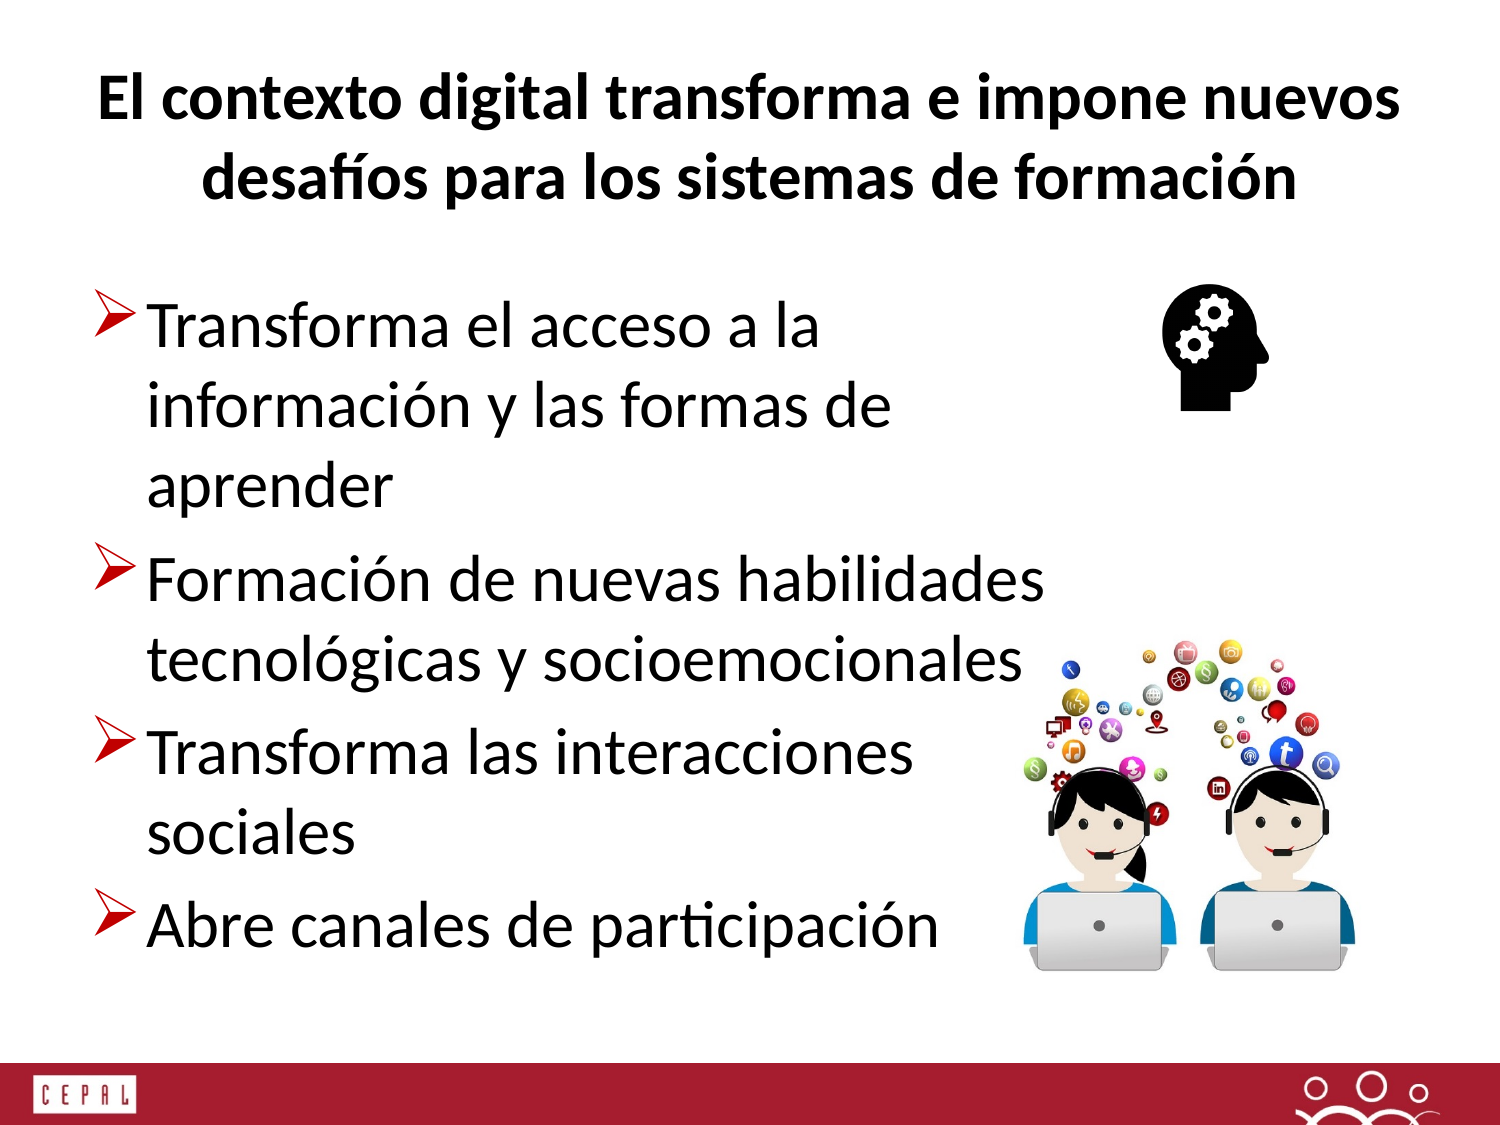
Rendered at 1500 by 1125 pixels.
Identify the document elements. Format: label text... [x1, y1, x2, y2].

list Transforma el acceso a la información y las formas de aprender Formación de nuevas habilidades tecnológicas y socioemocionales Transforma las interacciones sociales Abre canales de participación [75, 273, 1150, 1027]
title El contexto digital transforma e impone nuevos desafíos para los sistemas de formación [75, 45, 1425, 233]
picture [912, 606, 1472, 986]
picture [0, 1063, 1500, 1125]
picture [1139, 275, 1291, 427]
